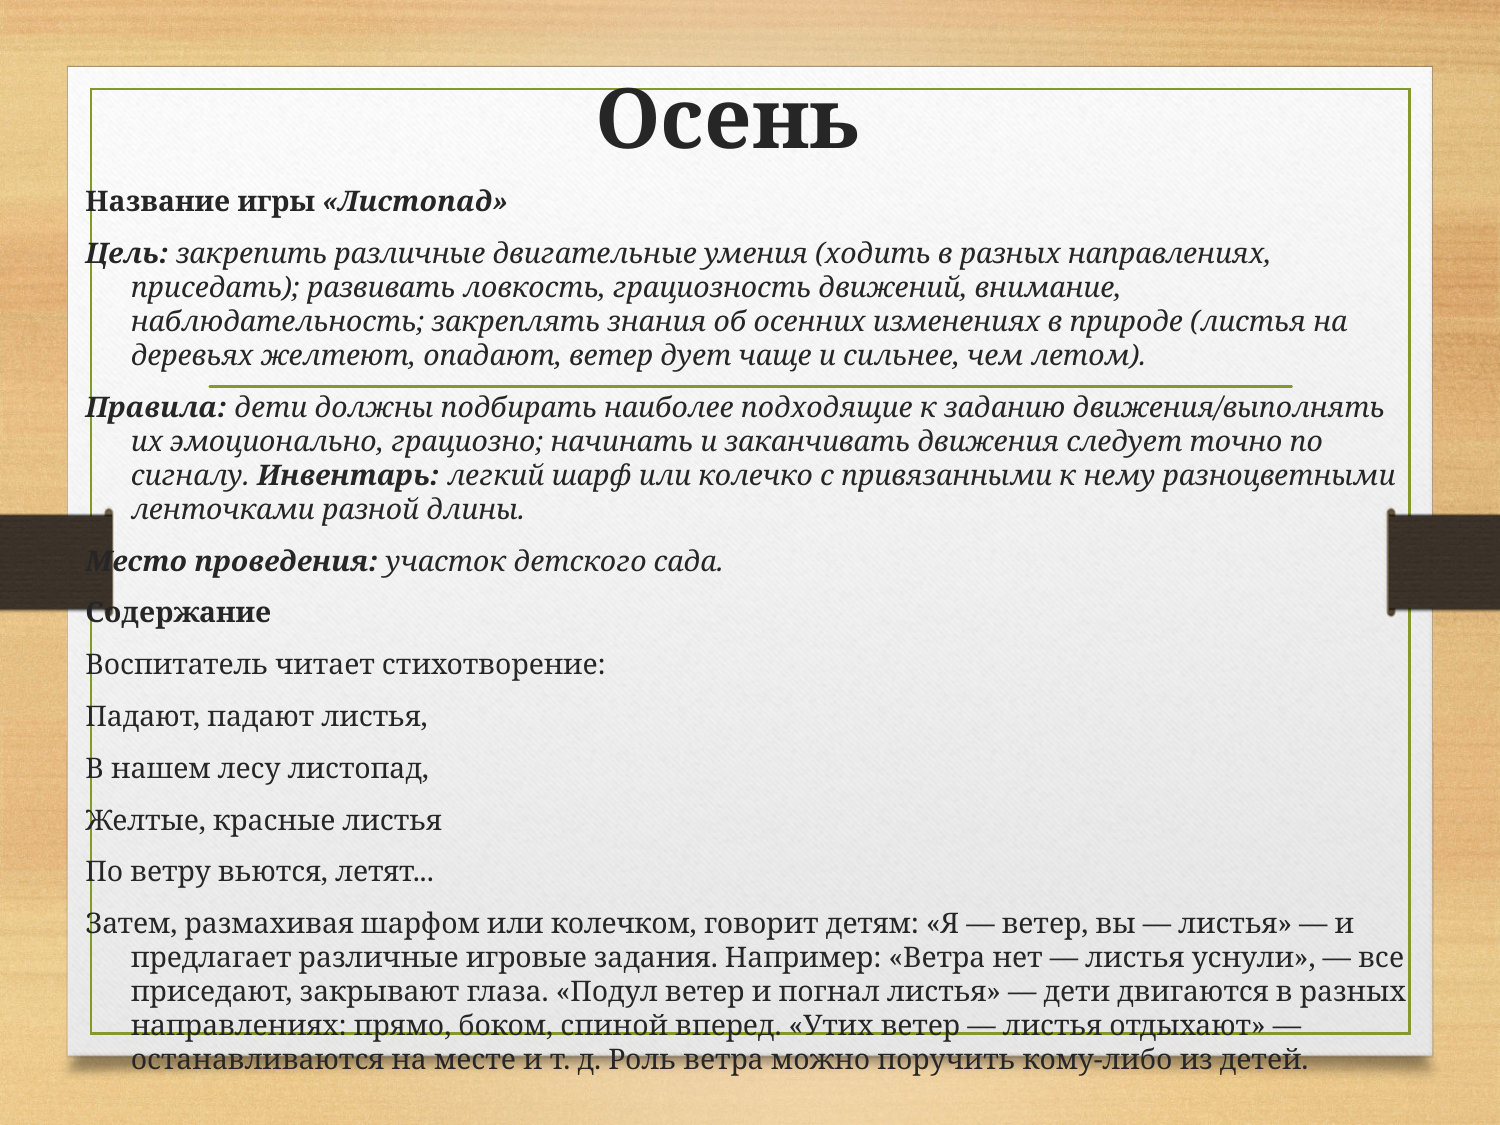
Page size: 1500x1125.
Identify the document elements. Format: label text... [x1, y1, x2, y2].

title Осень [70, 0, 1421, 175]
list Название игры «Листопад» Цель: закрепить различные двигательные уме­ния (ходить в разных направлениях, приседать); развивать ловкость, грациозность движений, внимание, наблюдательность; закреплять знания об осенних изменениях в природе (листья на деревьях желтеют, опадают, ветер дует чаще и сильнее, чем летом). Правила: дети должны подбирать наиболее подходящие к заданию движения/выполнять их эмоционально, грациозно; начинать и заканчи­вать движения следует точно по сигналу. Инвентарь: легкий шарф или колечко с при­вязанными к нему разноцветными ленточками разной длины. Место проведения: участок детского сада. Содержание Воспитатель читает стихотворение: Падают, падают листья, В нашем лесу листопад, Желтые, красные листья По ветру вьются, летят... Затем, размахивая шарфом или колечком, гово­рит детям: «Я — ветер, вы — листья» — и предлага­ет различные игровые задания. Например: «Ветра нет — листья уснули», — все приседают, закрывают глаза. «Подул ветер и погнал листья» — дети двига­ются в разных направлениях: прямо, боком, спиной вперед. «Утих ветер — листья отдыхают» — останав­ливаются на месте и т. д. Роль ветра можно пору­чить кому-либо из детей. [70, 175, 1432, 1090]
picture [0, 0, 1500, 1125]
